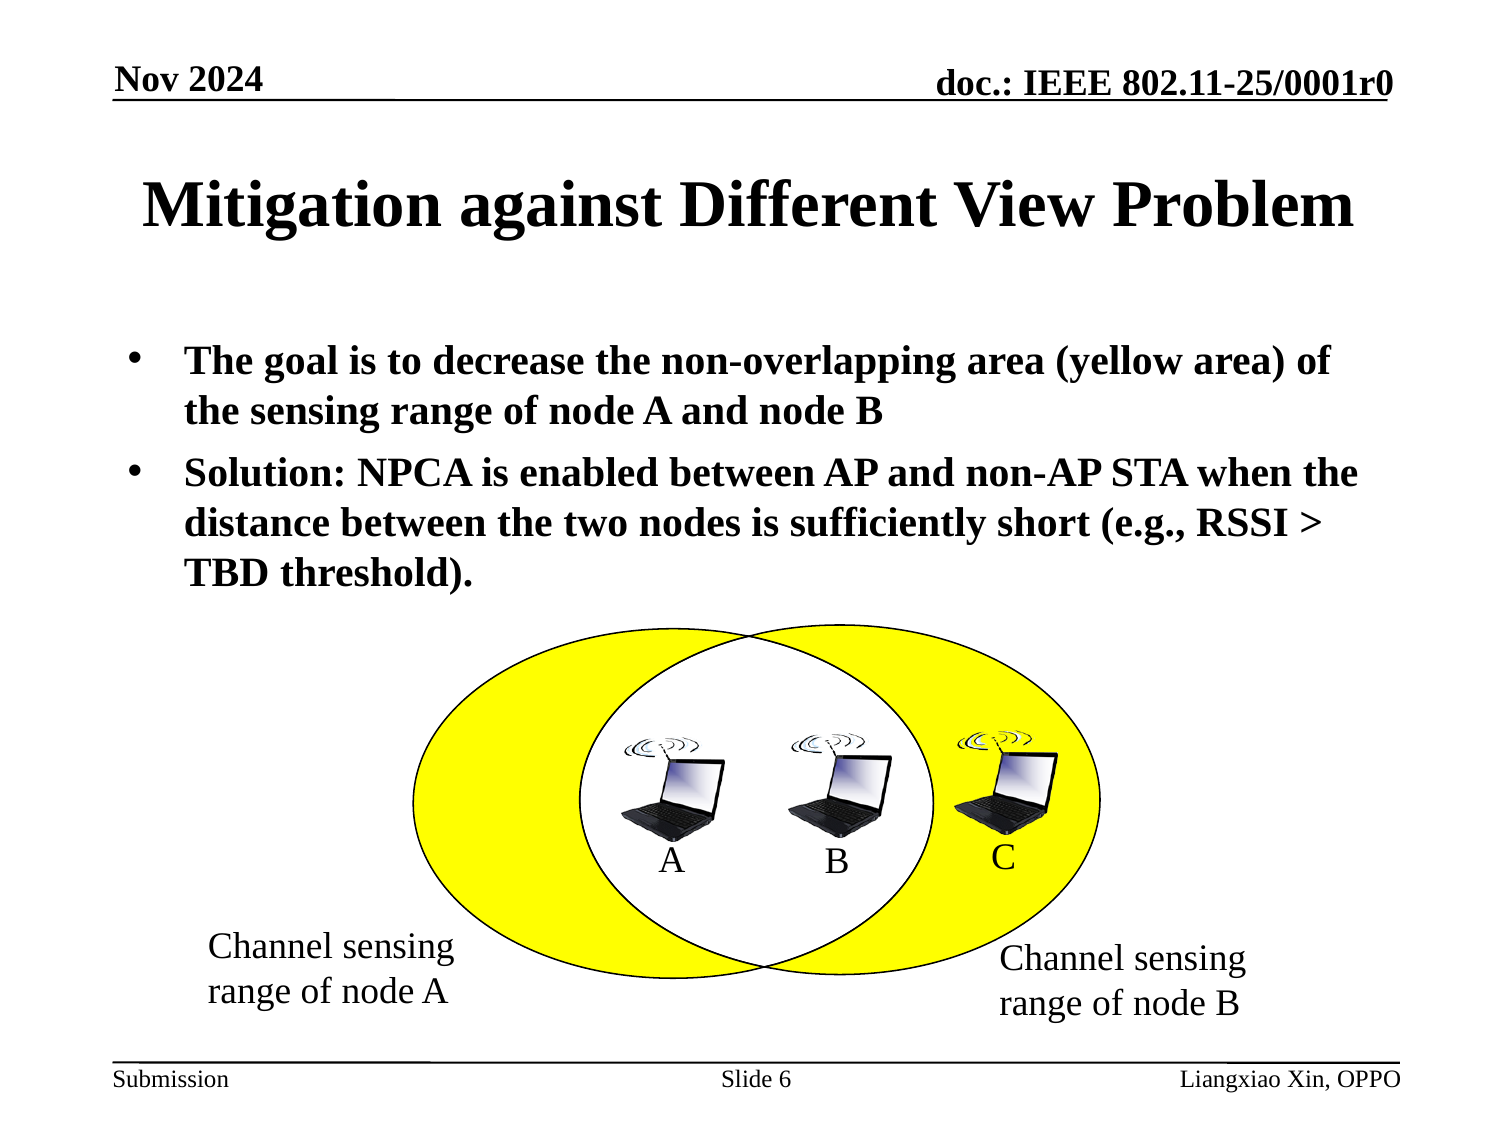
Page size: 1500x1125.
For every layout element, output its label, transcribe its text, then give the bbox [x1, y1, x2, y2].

footer Liangxiao Xin, OPPO [878, 1061, 1402, 1093]
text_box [788, 731, 892, 838]
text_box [621, 735, 725, 842]
text_box C [976, 843, 1052, 885]
list The goal is to decrease the non-overlapping area (yellow area) of the sensing range of node A and node B Solution: NPCA is enabled between AP and non-AP STA when the distance between the two nodes is sufficiently short (e.g., RSSI > TBD threshold). [112, 324, 1388, 672]
text_box B [809, 846, 885, 889]
text_box [749, 624, 1101, 975]
slide_number Slide 6 [712, 1061, 800, 1123]
text_box [413, 628, 765, 979]
text_box Channel sensing range of node A [193, 914, 521, 1019]
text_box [954, 728, 1058, 835]
title Mitigation against Different View Problem [112, 112, 1388, 288]
text_box [580, 637, 933, 966]
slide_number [114, 54, 423, 100]
text_box Channel sensing range of node B [984, 925, 1307, 1031]
